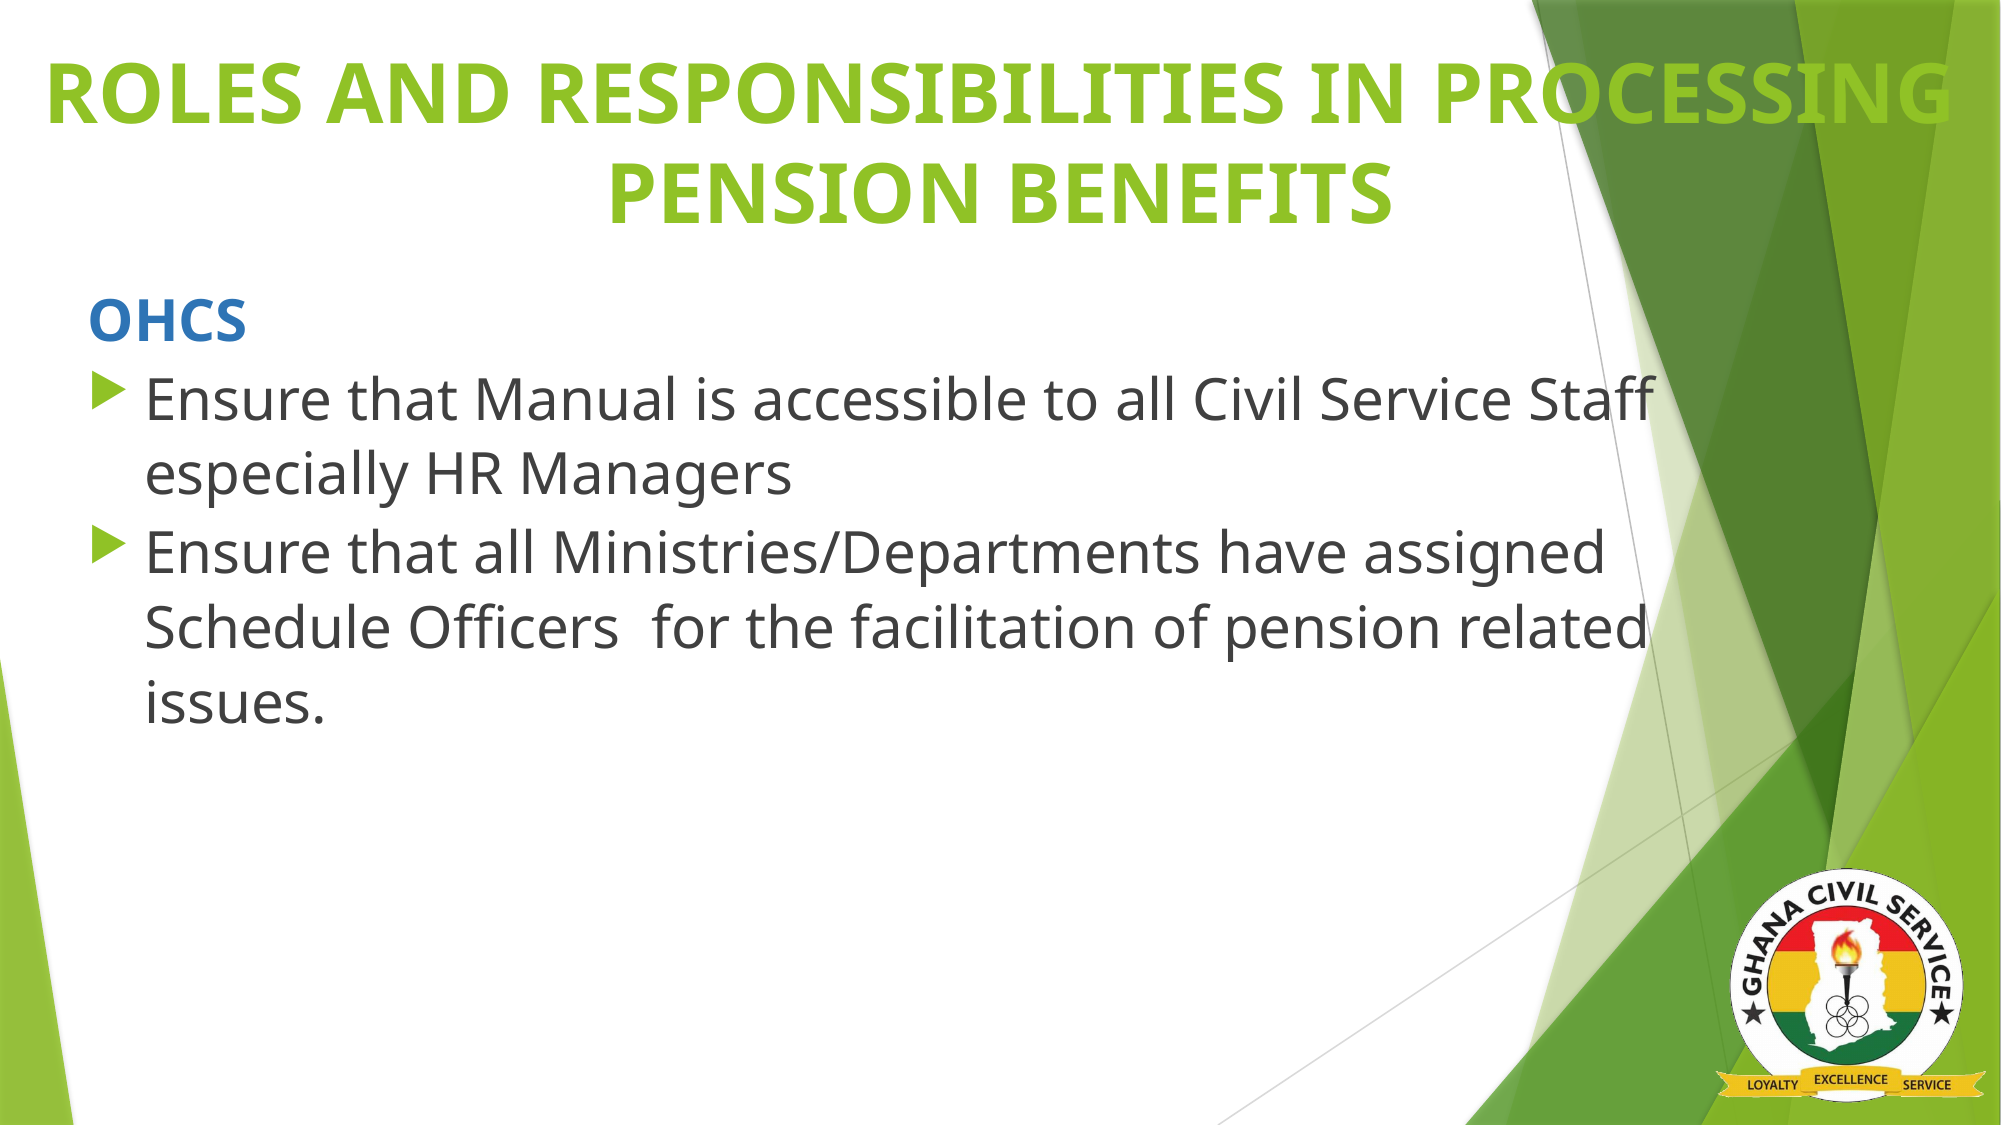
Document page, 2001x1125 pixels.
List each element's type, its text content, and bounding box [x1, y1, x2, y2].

title ROLES AND RESPONSIBILITIES IN PROCESSING PENSION BENEFITS [0, 32, 2000, 172]
list OHCS Ensure that Manual is accessible to all Civil Service Staff especially HR Managers Ensure that all Ministries/Departments have assigned Schedule Officers for the facilitation of pension related issues. [72, 270, 1716, 1125]
picture [1716, 813, 2001, 1125]
